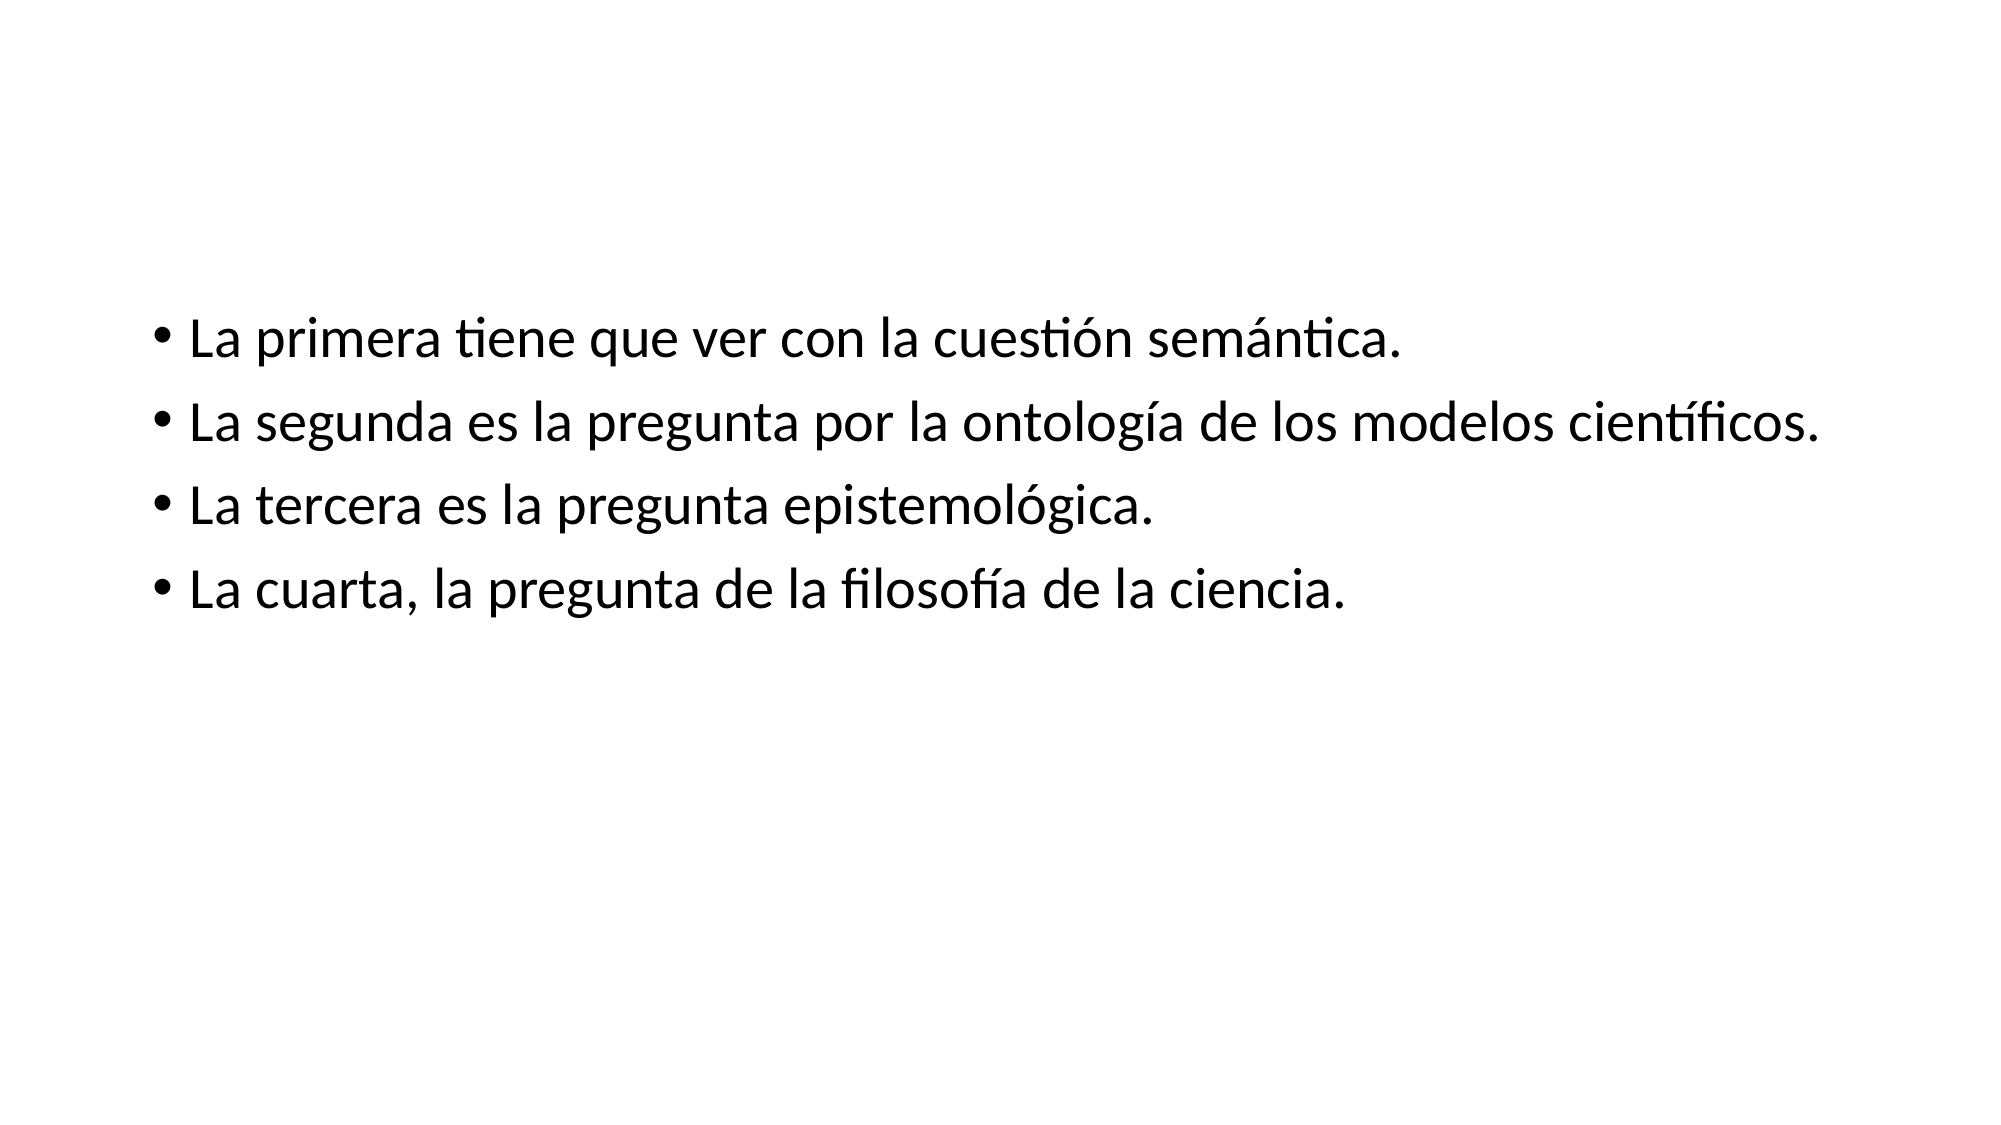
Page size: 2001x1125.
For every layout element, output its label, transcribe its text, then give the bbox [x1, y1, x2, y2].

list La primera tiene que ver con la cuestión semántica. La segunda es la pregunta por la ontología de los modelos científicos. La tercera es la pregunta epistemológica. La cuarta, la pregunta de la filosofía de la ciencia. [137, 299, 1863, 1014]
